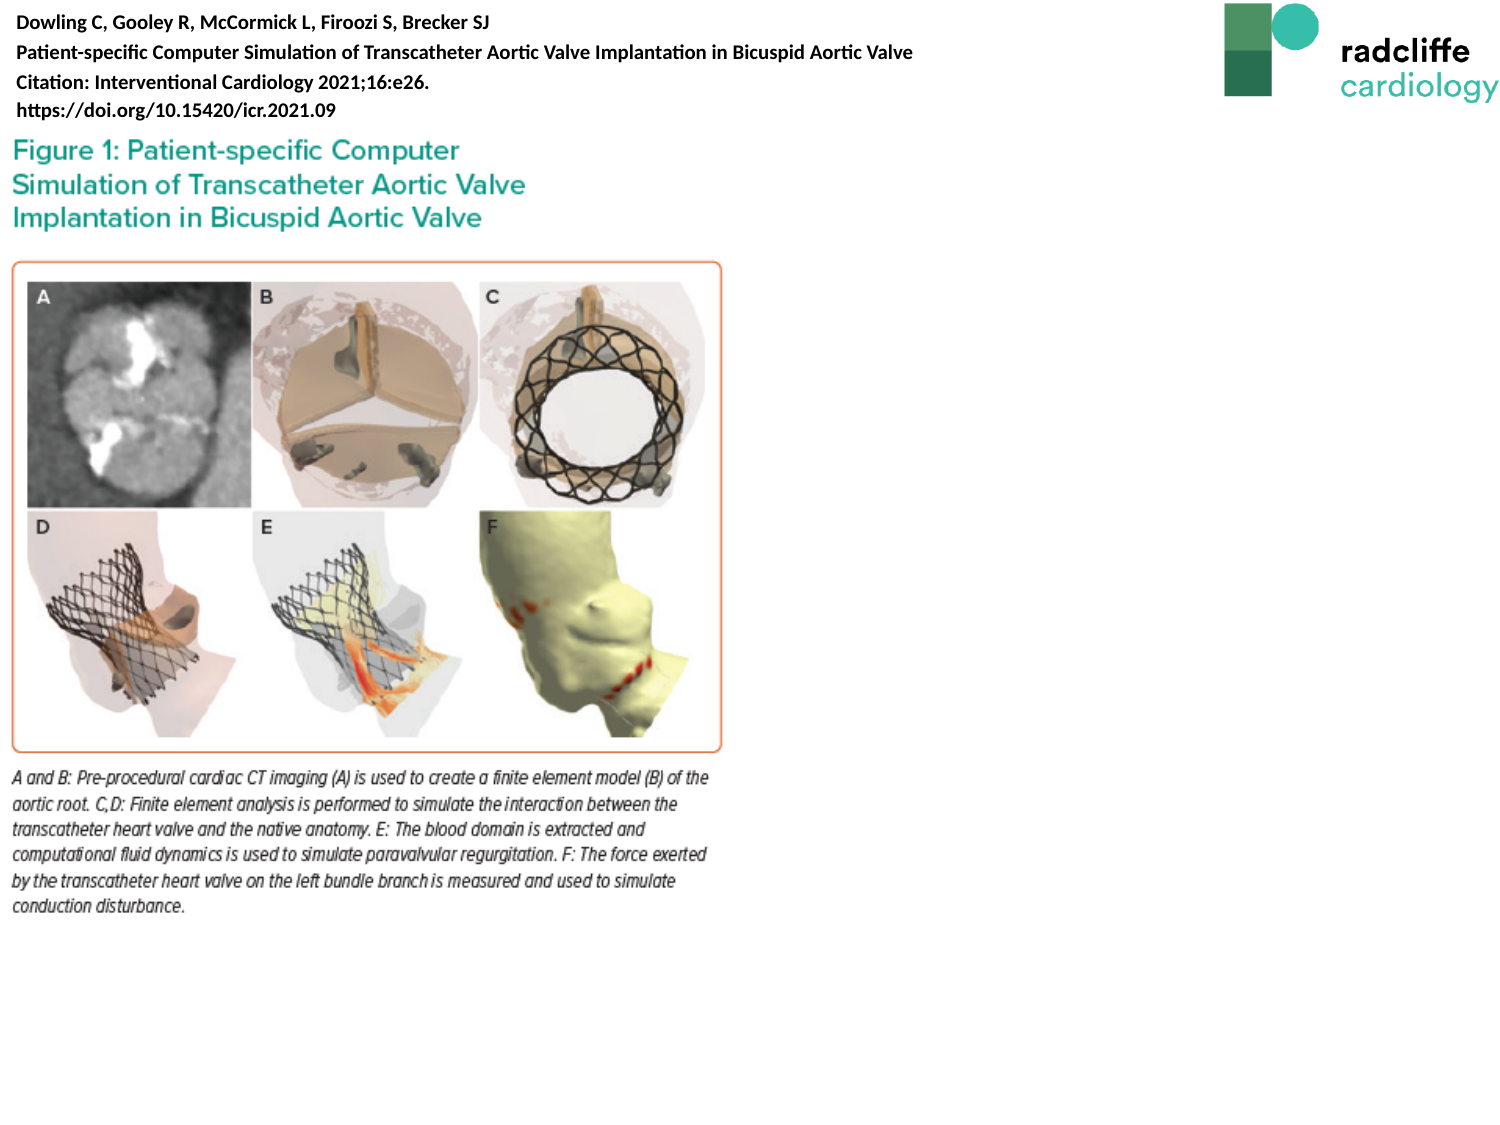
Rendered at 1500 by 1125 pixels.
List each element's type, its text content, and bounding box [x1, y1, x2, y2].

text_box https://doi.org/10.15420/icr.2021.09 [1, 89, 1500, 129]
picture [1, 124, 735, 927]
text_box Patient-specific Computer Simulation of Transcatheter Aortic Valve Implantation in Bicuspid Aortic Valve [1, 31, 1224, 60]
picture [1224, 1, 1499, 104]
text_box Citation: Interventional Cardiology 2021;16:e26. [1, 60, 1224, 89]
text_box Dowling C, Gooley R, McCormick L, Firoozi S, Brecker SJ [1, 1, 939, 31]
